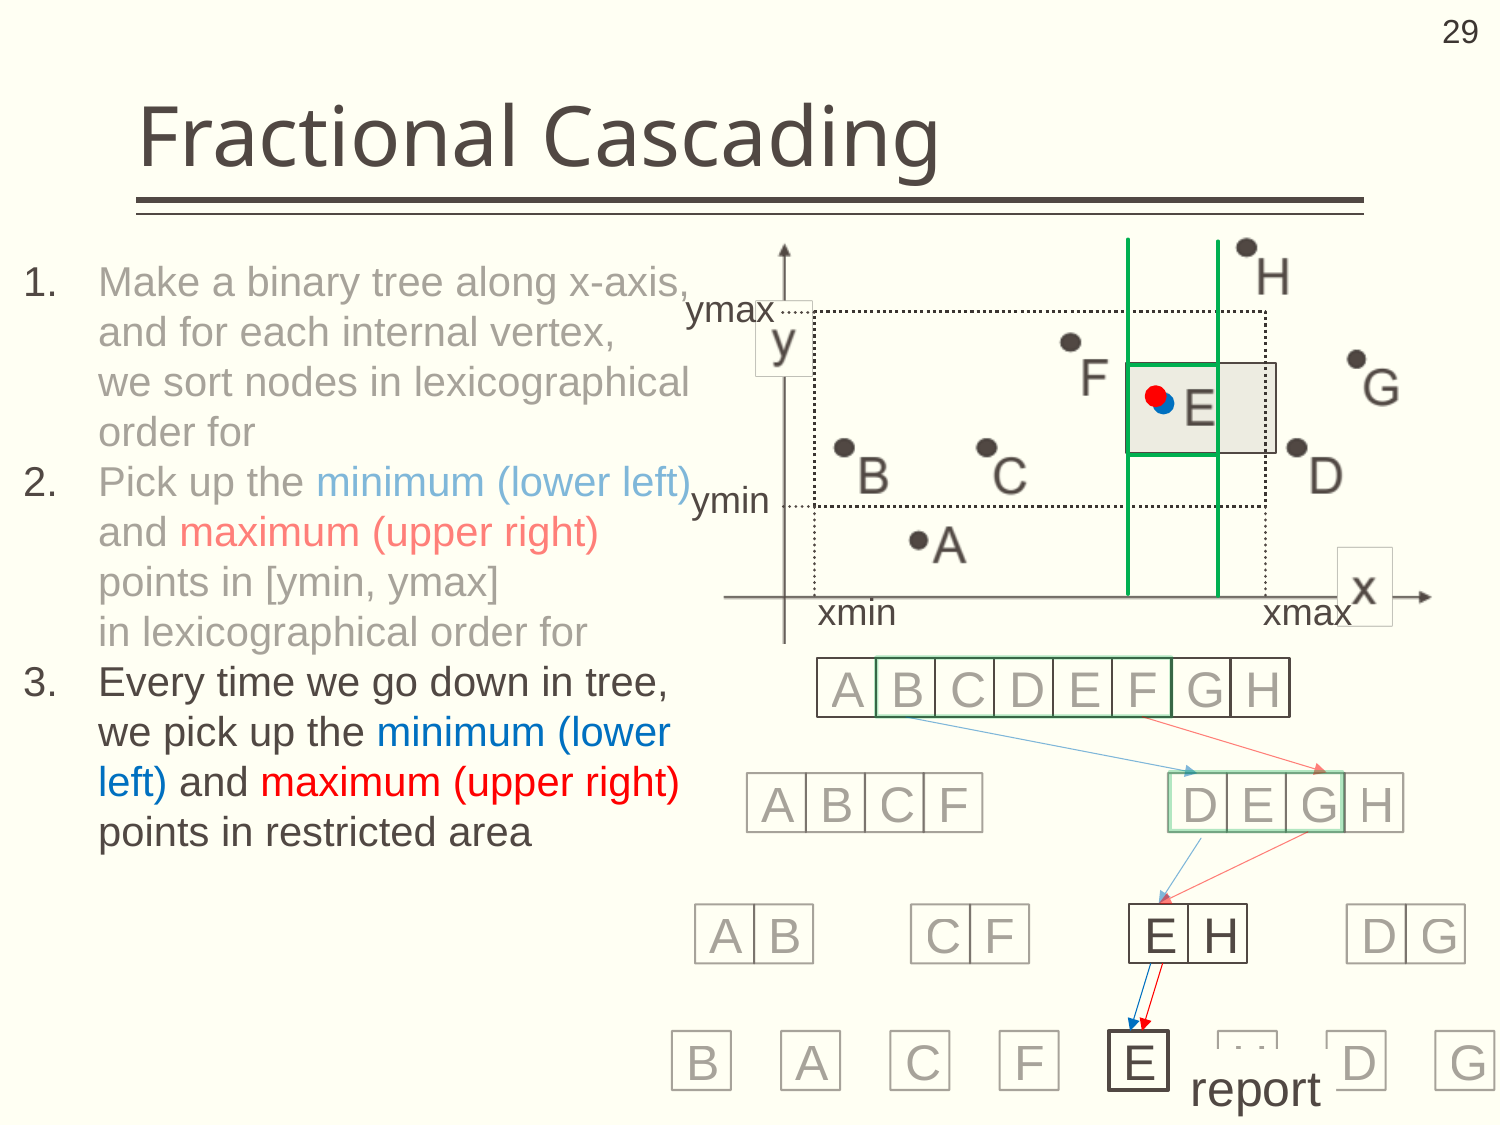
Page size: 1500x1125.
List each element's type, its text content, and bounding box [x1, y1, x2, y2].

text_box D [1323, 1027, 1390, 1094]
text_box F [919, 782, 986, 836]
text_box H [1184, 913, 1251, 967]
slide_number 29 [1254, 0, 1480, 60]
title Fractional Cascading [135, 12, 1364, 193]
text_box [905, 716, 1140, 774]
text_box G [1402, 901, 1469, 967]
text_box H [1227, 654, 1293, 714]
text_box A [743, 769, 803, 836]
text_box G [1431, 1027, 1498, 1094]
text_box E [1105, 1027, 1172, 1094]
text_box B [750, 901, 817, 967]
text_box [872, 654, 1175, 721]
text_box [1130, 963, 1140, 1032]
text_box A [813, 654, 873, 721]
text_box H [1214, 1027, 1281, 1049]
text_box C [861, 769, 920, 836]
text_box C [907, 901, 967, 967]
text_box B [668, 1027, 735, 1094]
text_box ymin [676, 469, 717, 529]
text_box F [996, 1027, 1062, 1094]
text_box F [966, 901, 1033, 967]
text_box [1141, 963, 1163, 1032]
text_box A [691, 901, 751, 967]
picture [723, 230, 1443, 644]
text_box G [1174, 654, 1227, 714]
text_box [1142, 716, 1327, 773]
text_box D [1343, 901, 1403, 967]
text_box [1166, 768, 1346, 835]
text_box report [1175, 1049, 1337, 1124]
text_box C [886, 1027, 953, 1094]
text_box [1158, 831, 1308, 904]
text_box ymax [670, 277, 717, 338]
text_box B [802, 769, 862, 836]
text_box E [1125, 901, 1185, 967]
text_box A [777, 1027, 844, 1094]
text_box H [1341, 769, 1407, 836]
